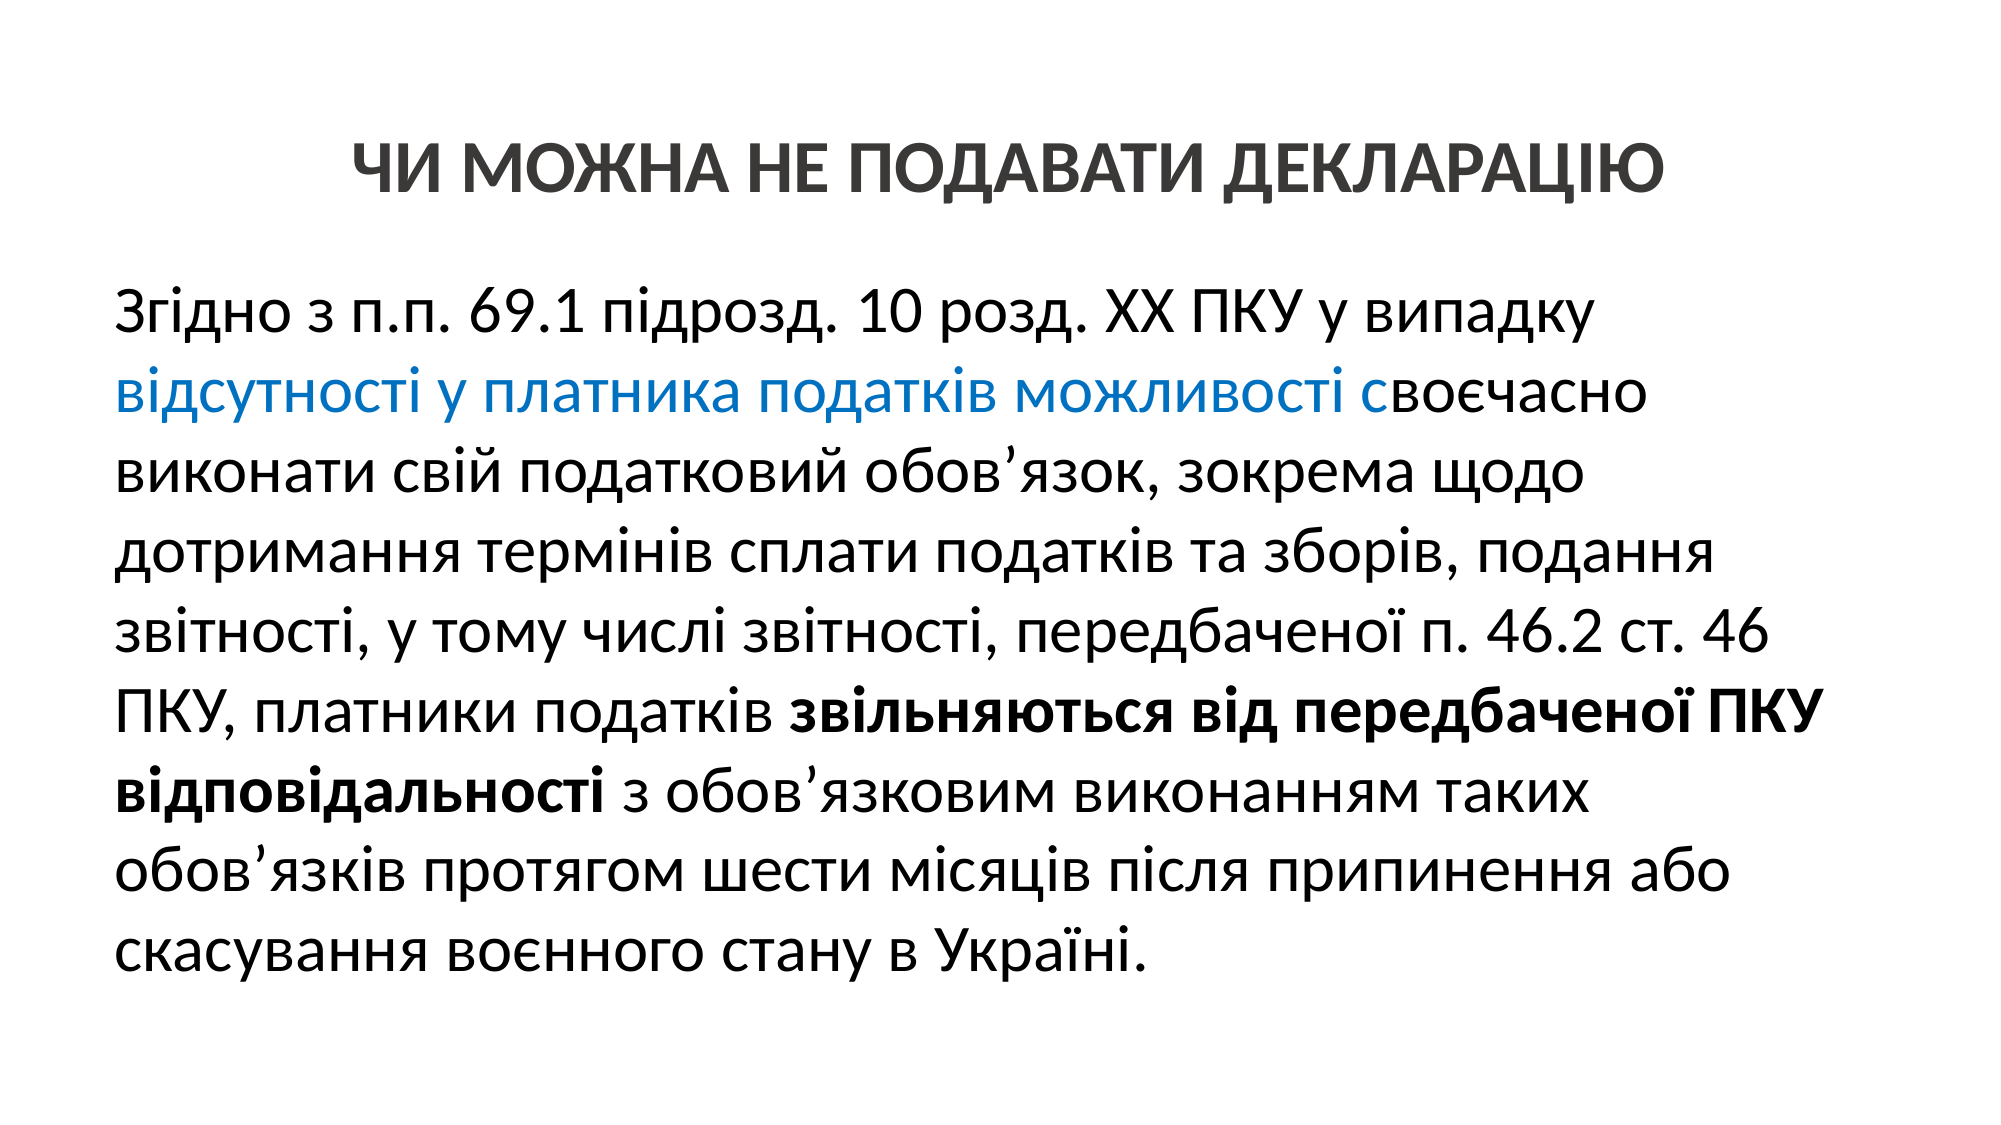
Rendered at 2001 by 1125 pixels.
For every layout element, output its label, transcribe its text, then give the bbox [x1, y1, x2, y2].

text_box Чи можна не ПОДАВАТИ ДЕКЛАРАЦІЮ [0, 119, 2000, 213]
list Згідно з п.п. 69.1 підрозд. 10 розд. XX ПКУ у випадку відсутності у платника податків можливості своєчасно виконати свій податковий обов’язок, зокрема щодо дотримання термінів сплати податків та зборів, подання звітності, у тому числі звітності, передбаченої п. 46.2 ст. 46 ПКУ, платники податків звільняються від передбаченої ПКУ відповідальності з обов’язковим виконанням таких обов’язків протягом шести місяців після припинення або скасування воєнного стану в Україні. [99, 258, 1901, 1027]
